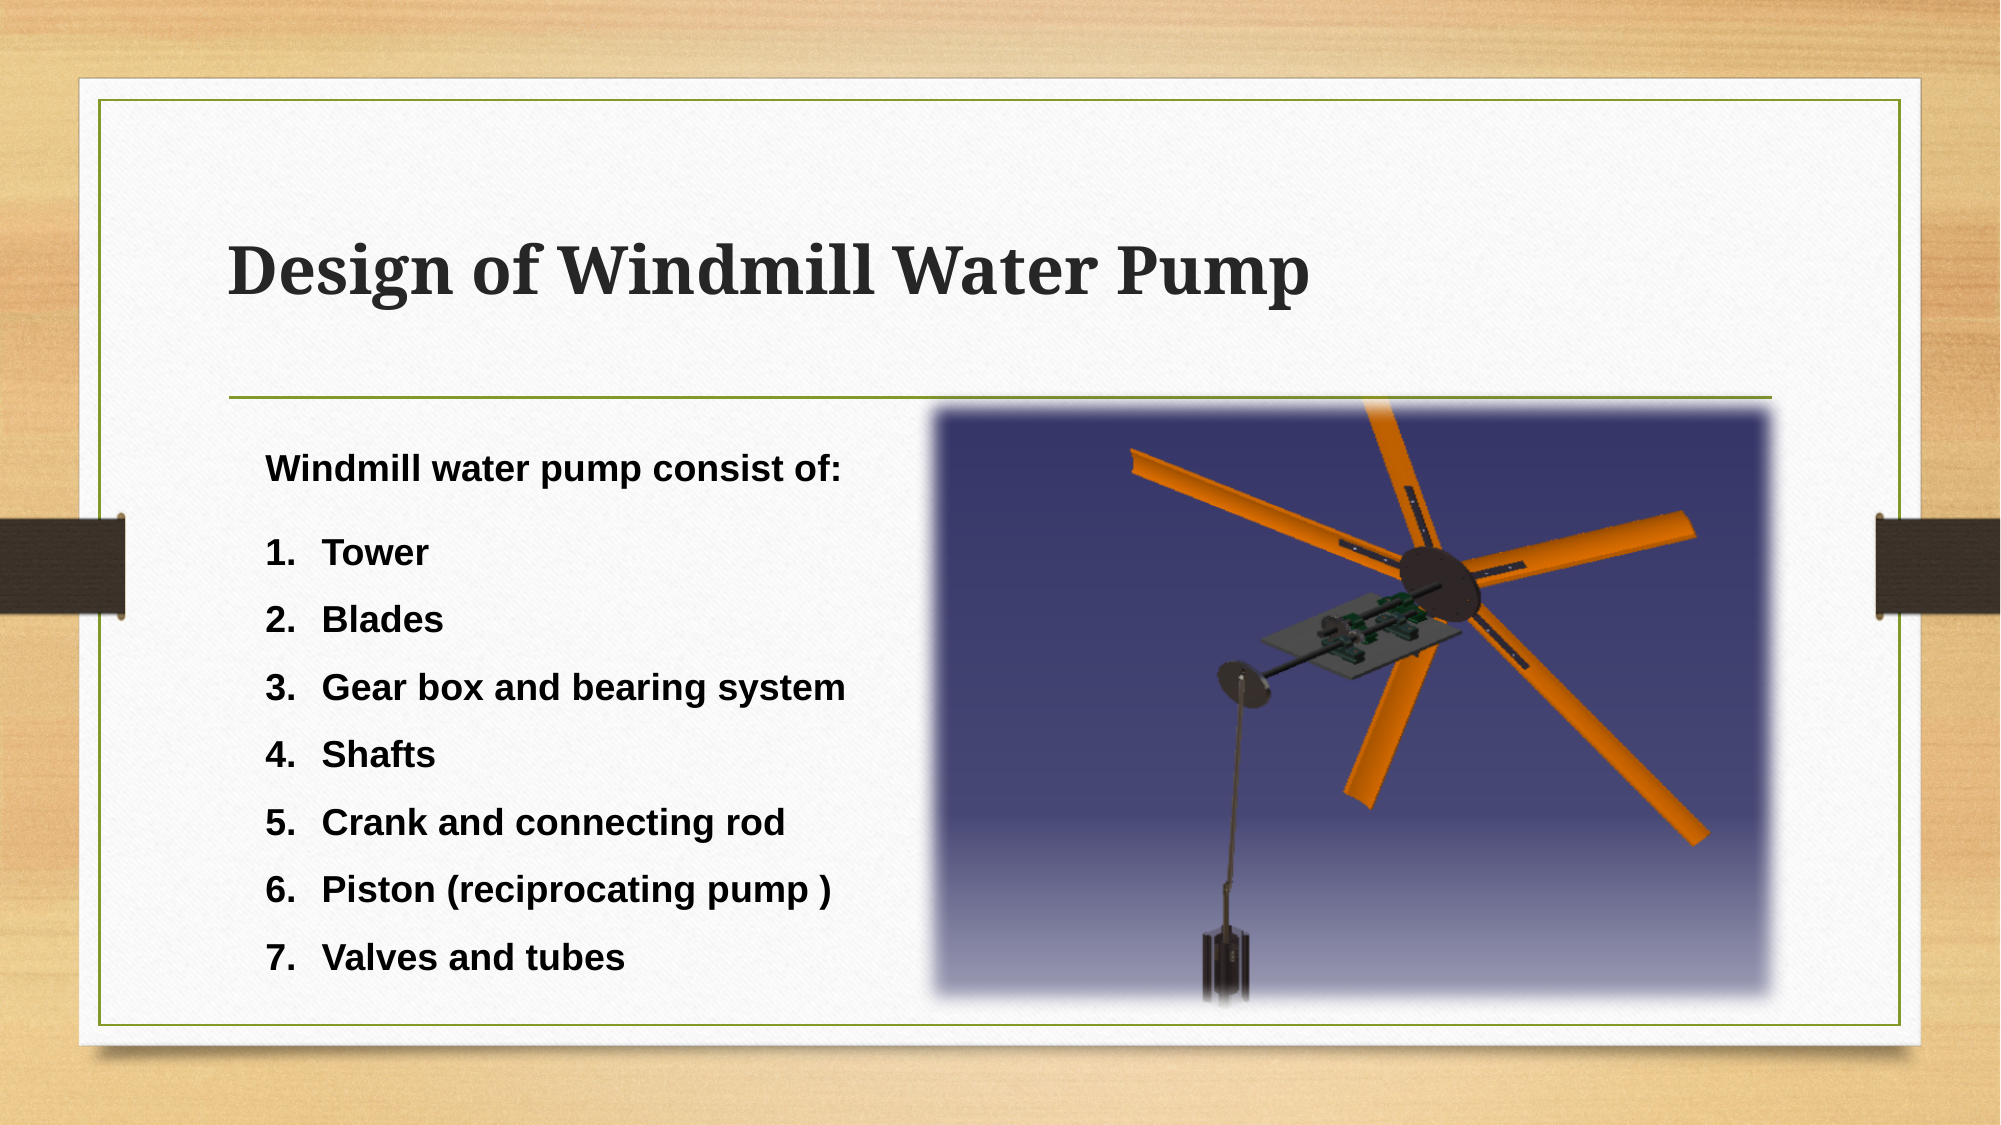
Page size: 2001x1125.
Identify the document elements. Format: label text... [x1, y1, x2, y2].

title Design of Windmill Water Pump [212, 161, 1788, 375]
text_box Windmill water pump consist of: Tower Blades Gear box and bearing system Shafts Crank and connecting rod Piston (reciprocating pump ) Valves and tubes [250, 413, 915, 986]
picture [0, 0, 2001, 1125]
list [915, 390, 1788, 1015]
